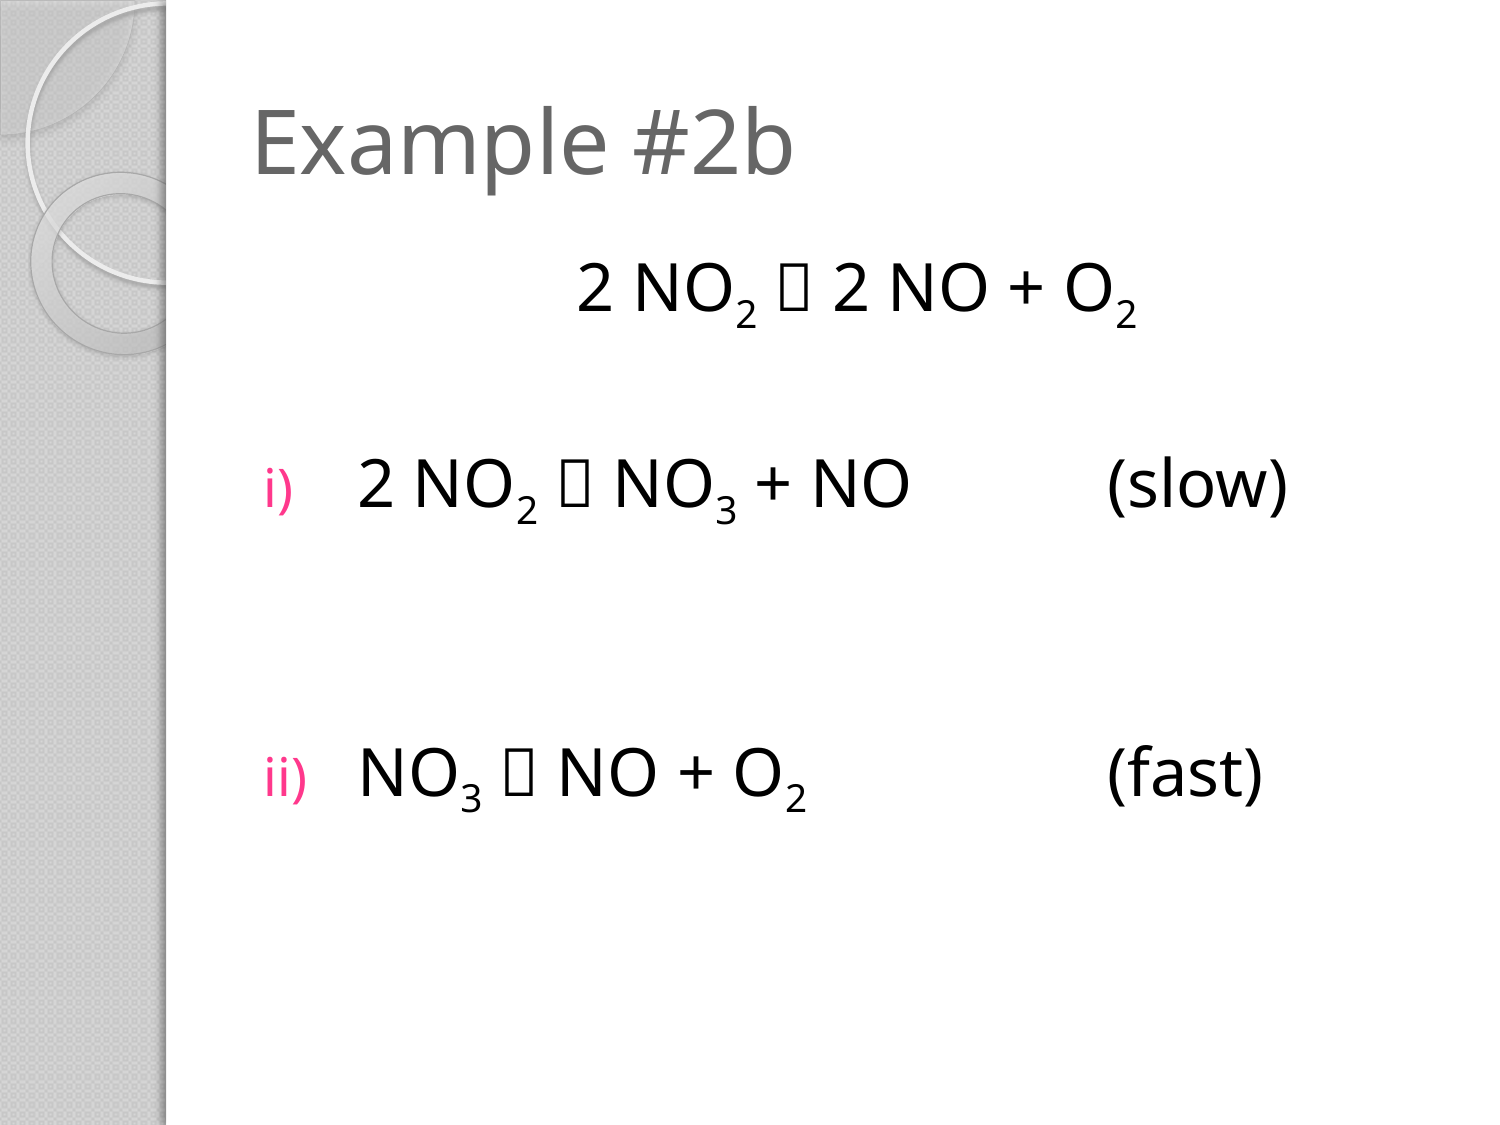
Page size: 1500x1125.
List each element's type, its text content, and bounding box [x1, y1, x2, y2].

list 2 NO2  2 NO + O2 2 NO2  NO3 + NO (slow) NO3  NO + O2 (fast) [235, 237, 1466, 1025]
title Example #2b [235, 45, 1466, 233]
